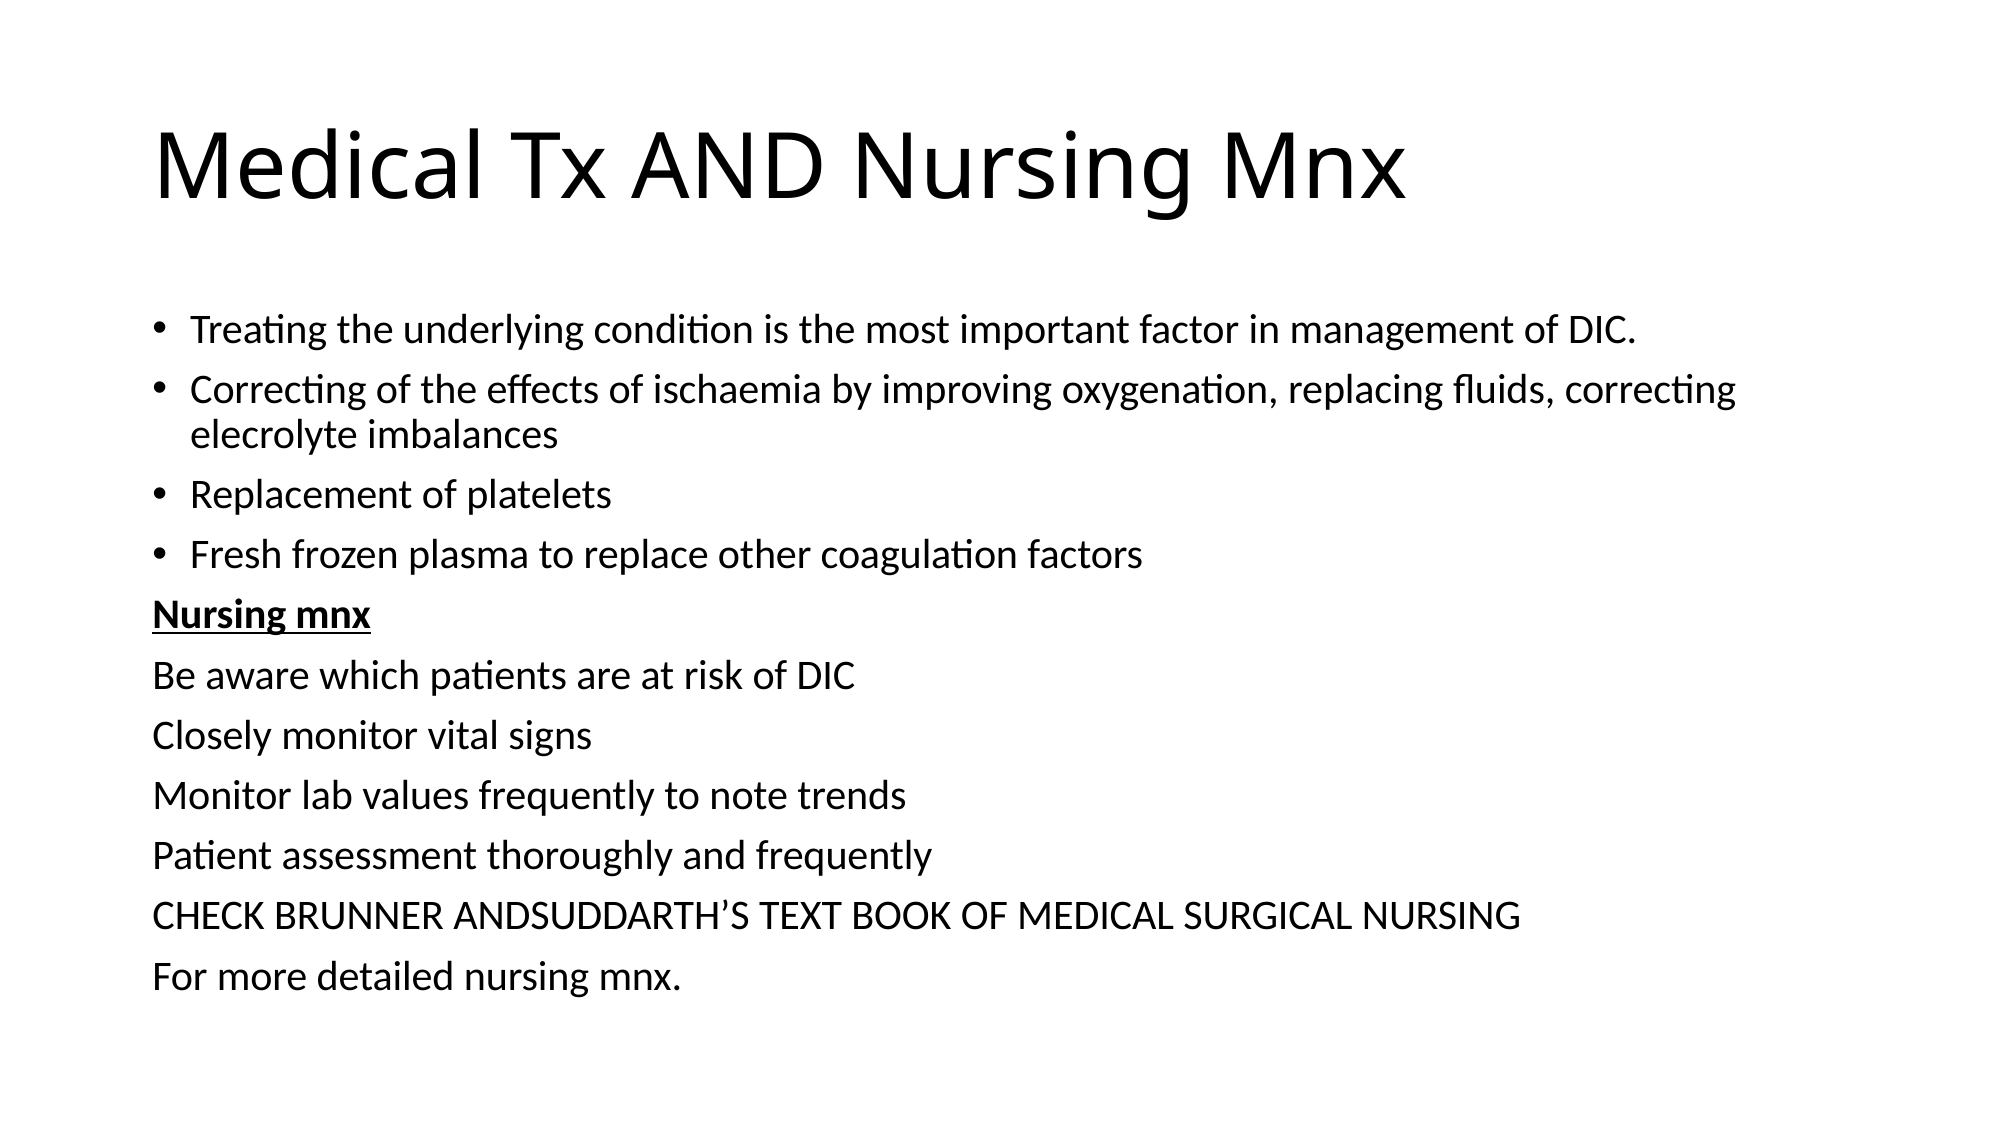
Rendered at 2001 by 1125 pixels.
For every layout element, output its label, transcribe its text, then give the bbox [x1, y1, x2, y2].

title Medical Tx AND Nursing Mnx [137, 59, 1863, 278]
list Treating the underlying condition is the most important factor in management of DIC. Correcting of the effects of ischaemia by improving oxygenation, replacing fluids, correcting elecrolyte imbalances Replacement of platelets Fresh frozen plasma to replace other coagulation factors Nursing mnx Be aware which patients are at risk of DIC Closely monitor vital signs Monitor lab values frequently to note trends Patient assessment thoroughly and frequently CHECK BRUNNER ANDSUDDARTH’S TEXT BOOK OF MEDICAL SURGICAL NURSING For more detailed nursing mnx. [137, 299, 1863, 1014]
